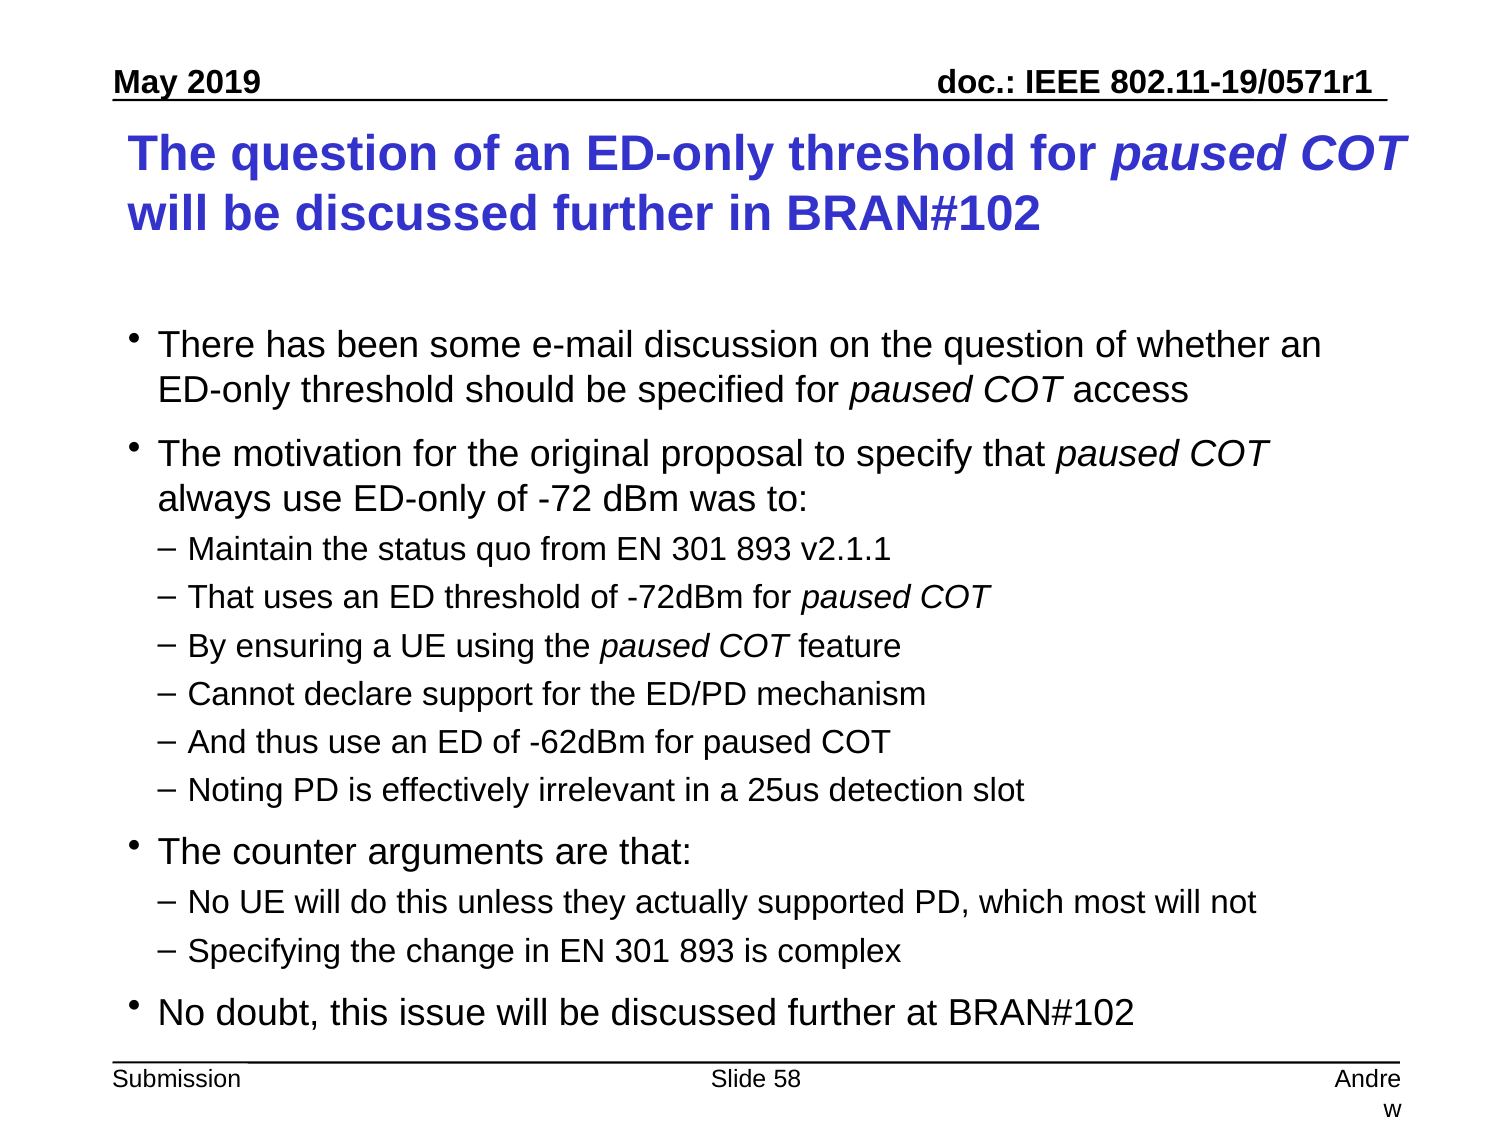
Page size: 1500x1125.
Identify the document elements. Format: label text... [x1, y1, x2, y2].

title The question of an ED-only threshold for paused COT will be discussed further in BRAN#102 [112, 112, 1450, 288]
footer Andrew Myles, Cisco [1320, 1061, 1402, 1093]
slide_number Slide 58 [709, 1061, 803, 1093]
list There has been some e-mail discussion on the question of whether an ED-only threshold should be specified for paused COT access The motivation for the original proposal to specify that paused COT always use ED-only of -72 dBm was to: Maintain the status quo from EN 301 893 v2.1.1 That uses an ED threshold of -72dBm for paused COT By ensuring a UE using the paused COT feature Cannot declare support for the ED/PD mechanism And thus use an ED of -62dBm for paused COT Noting PD is effectively irrelevant in a 25us detection slot The counter arguments are that: No UE will do this unless they actually supported PD, which most will not Specifying the change in EN 301 893 is complex No doubt, this issue will be discussed further at BRAN#102 [112, 312, 1388, 988]
